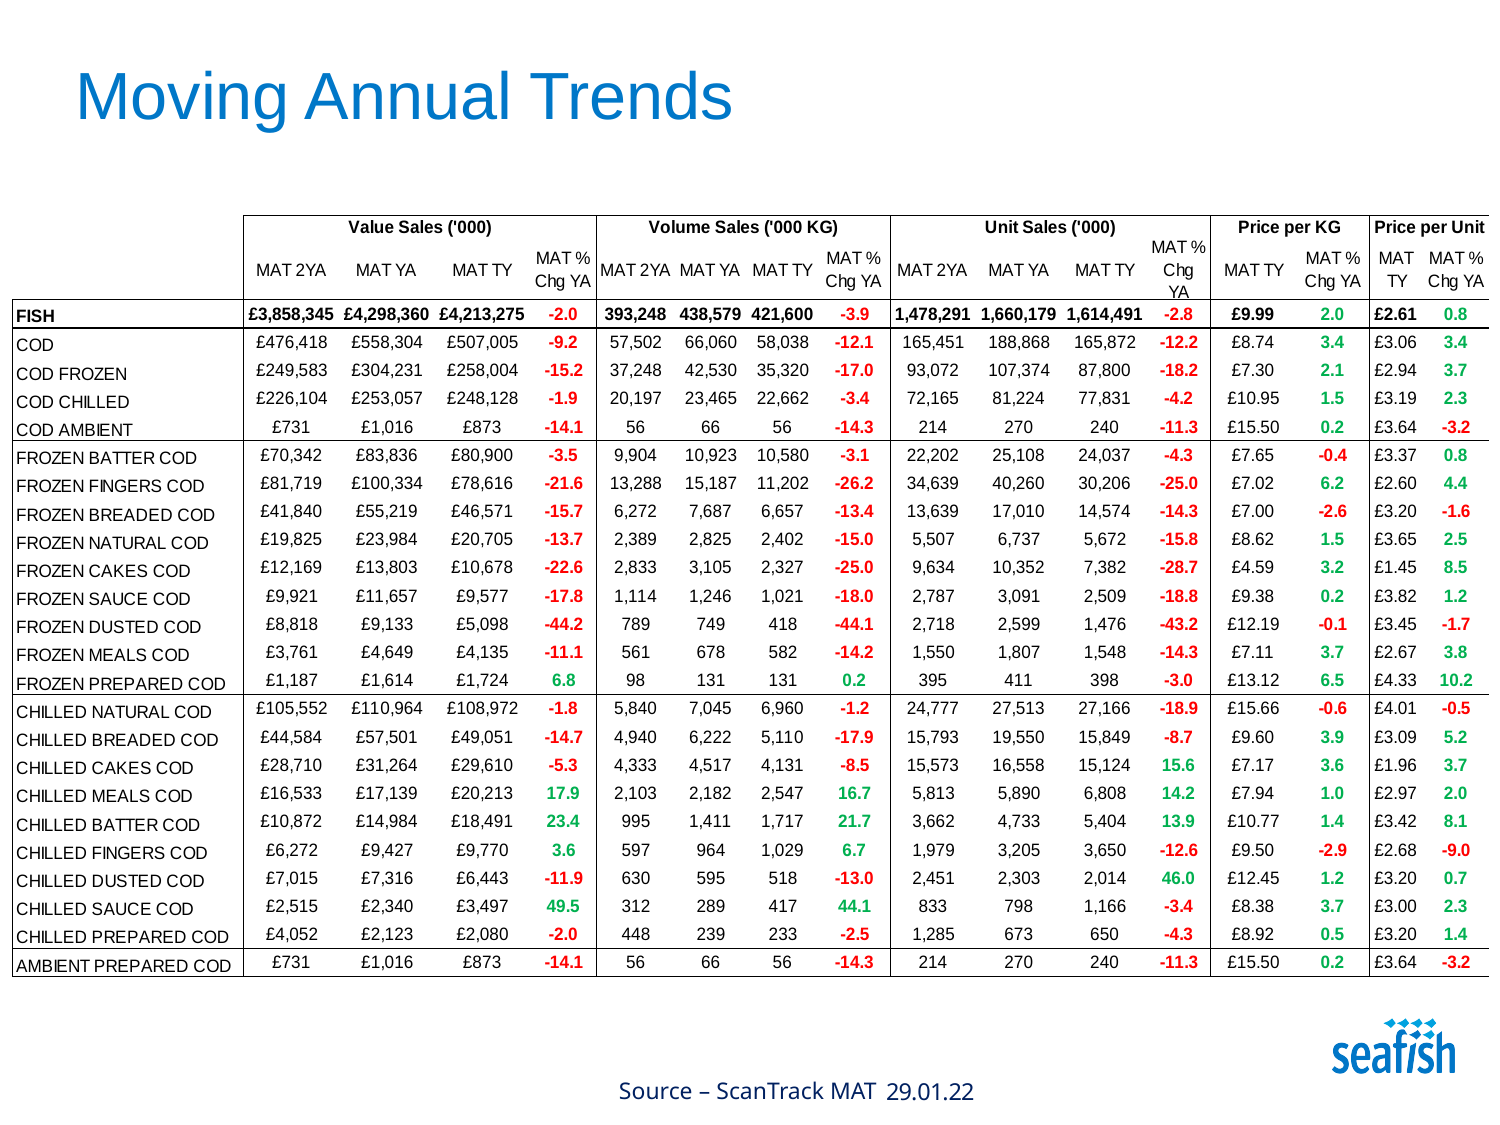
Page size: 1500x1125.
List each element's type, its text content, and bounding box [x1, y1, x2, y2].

picture [11, 214, 1491, 997]
picture [1332, 1018, 1455, 1069]
picture [1407, 1018, 1417, 1022]
title Moving Annual Trends [60, 45, 1437, 187]
text_box Source – ScanTrack MAT [0, 1069, 1498, 1112]
picture [804, 1073, 1054, 1111]
